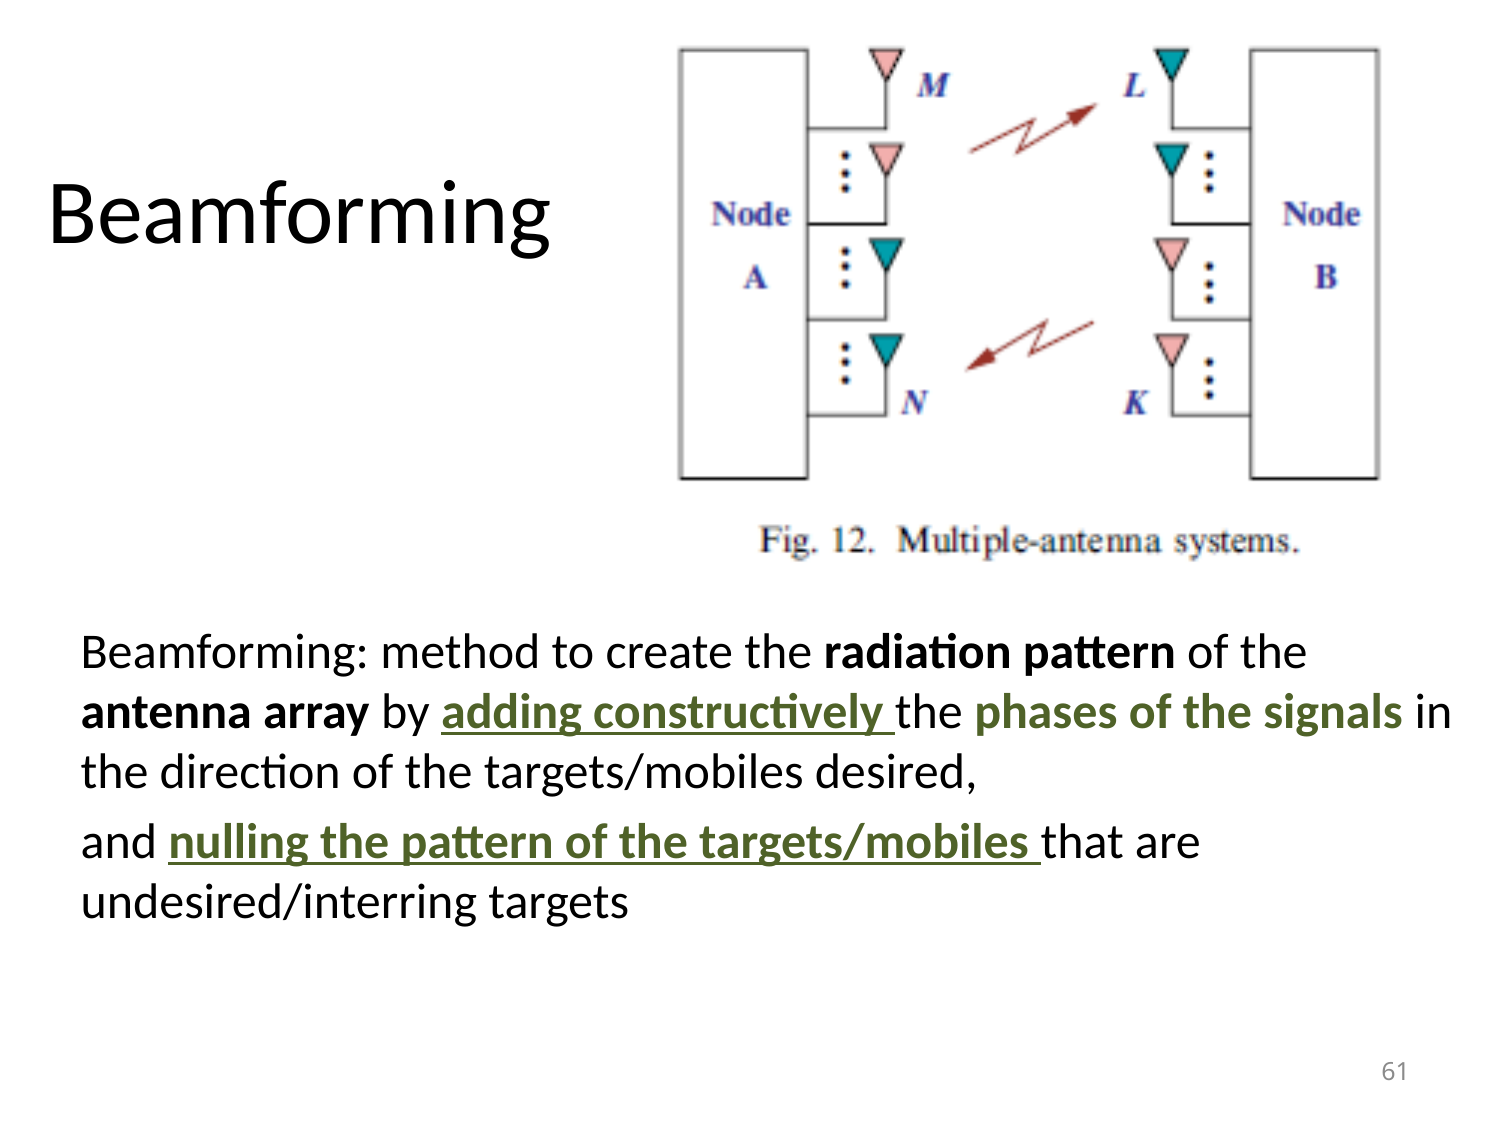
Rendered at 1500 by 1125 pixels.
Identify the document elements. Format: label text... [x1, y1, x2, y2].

list Beamforming: method to create the radiation pattern of the antenna array by adding constructively the phases of the signals in the direction of the targets/mobiles desired, and nulling the pattern of the targets/mobiles that are undesired/interring targets [0, 555, 1500, 1044]
slide_number 61 [1074, 1042, 1425, 1103]
picture [562, 0, 1500, 590]
title Beamforming [0, 112, 557, 301]
